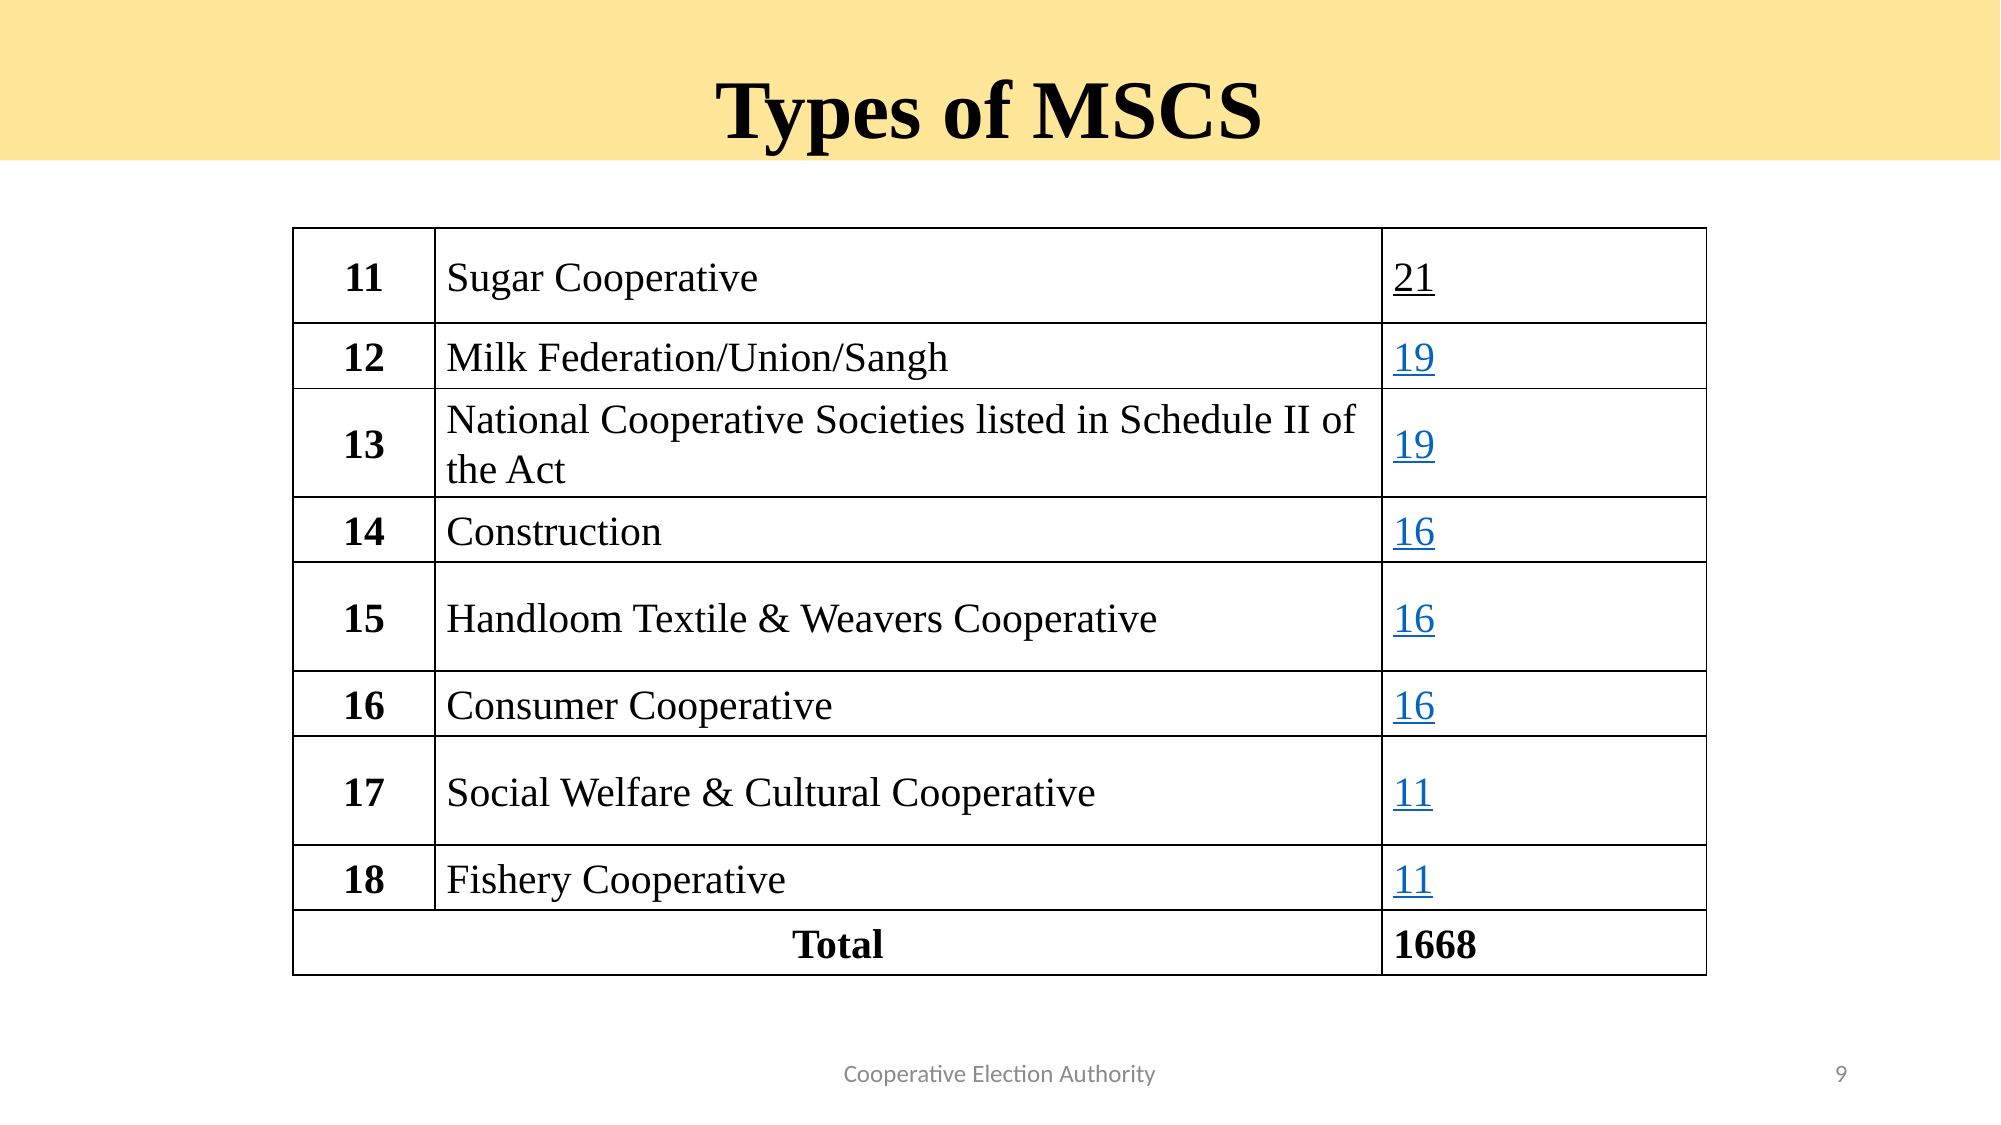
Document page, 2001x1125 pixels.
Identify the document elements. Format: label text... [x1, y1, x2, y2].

table_header 11 [294, 229, 434, 322]
table_cell 16 [1383, 563, 1706, 670]
table_cell Social Welfare & Cultural Cooperative [436, 737, 1381, 844]
table_cell 16 [1383, 672, 1706, 735]
table_cell 19 [1383, 324, 1706, 388]
table_cell 17 [294, 737, 434, 844]
table_cell 15 [294, 563, 434, 670]
table_cell Consumer Cooperative [436, 672, 1381, 735]
table_cell Fishery Cooperative [436, 846, 1381, 909]
table_cell Construction [436, 498, 1381, 561]
table_cell 16 [1383, 498, 1706, 561]
table_cell Milk Federation/Union/Sangh [436, 324, 1381, 388]
table_header Sugar Cooperative [436, 229, 1381, 322]
table_cell 1668 [1383, 911, 1706, 974]
table_cell National Cooperative Societies listed in Schedule II of the Act [436, 389, 1381, 496]
footer Cooperative Election Authority [662, 1042, 1338, 1103]
table_cell 14 [294, 498, 434, 561]
table_cell 19 [1383, 389, 1706, 496]
table_header 21 [1383, 229, 1706, 322]
table_cell 12 [294, 324, 434, 388]
text_box Types of MSCS [0, 0, 2000, 161]
table_cell 16 [294, 672, 434, 735]
table_cell 11 [1383, 737, 1706, 844]
table_cell 18 [294, 846, 434, 909]
table_cell Total [294, 911, 1381, 974]
table_cell 13 [294, 389, 434, 496]
slide_number 9 [1412, 1042, 1863, 1103]
table_cell Handloom Textile & Weavers Cooperative [436, 563, 1381, 670]
table_cell 11 [1383, 846, 1706, 909]
